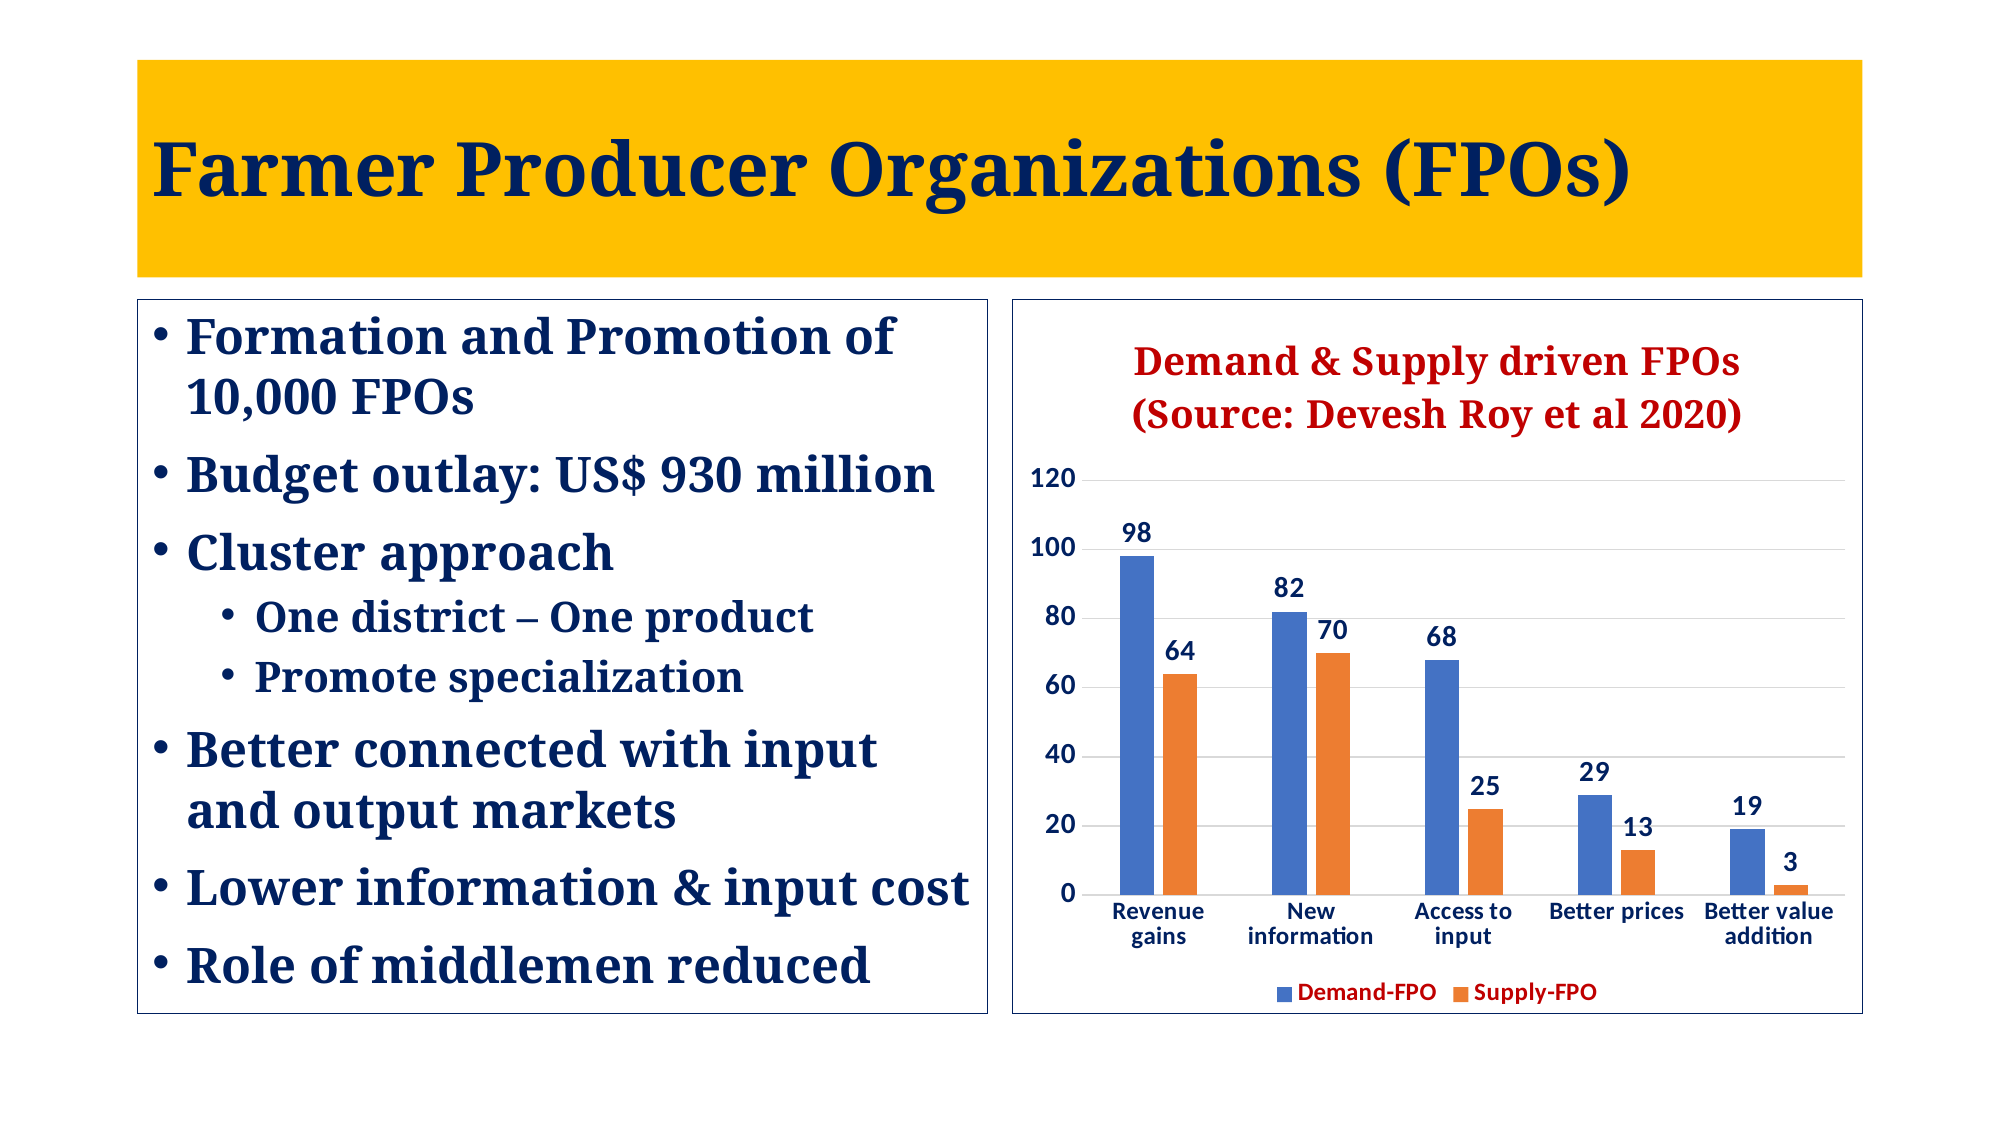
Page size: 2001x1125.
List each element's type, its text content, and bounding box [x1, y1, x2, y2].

title Farmer Producer Organizations (FPOs) [137, 59, 1863, 278]
list Formation and Promotion of 10,000 FPOs Budget outlay: US$ 930 million Cluster approach One district – One product Promote specialization Better connected with input and output markets Lower information & input cost Role of middlemen reduced [137, 299, 988, 1014]
chart [1012, 299, 1863, 1014]
